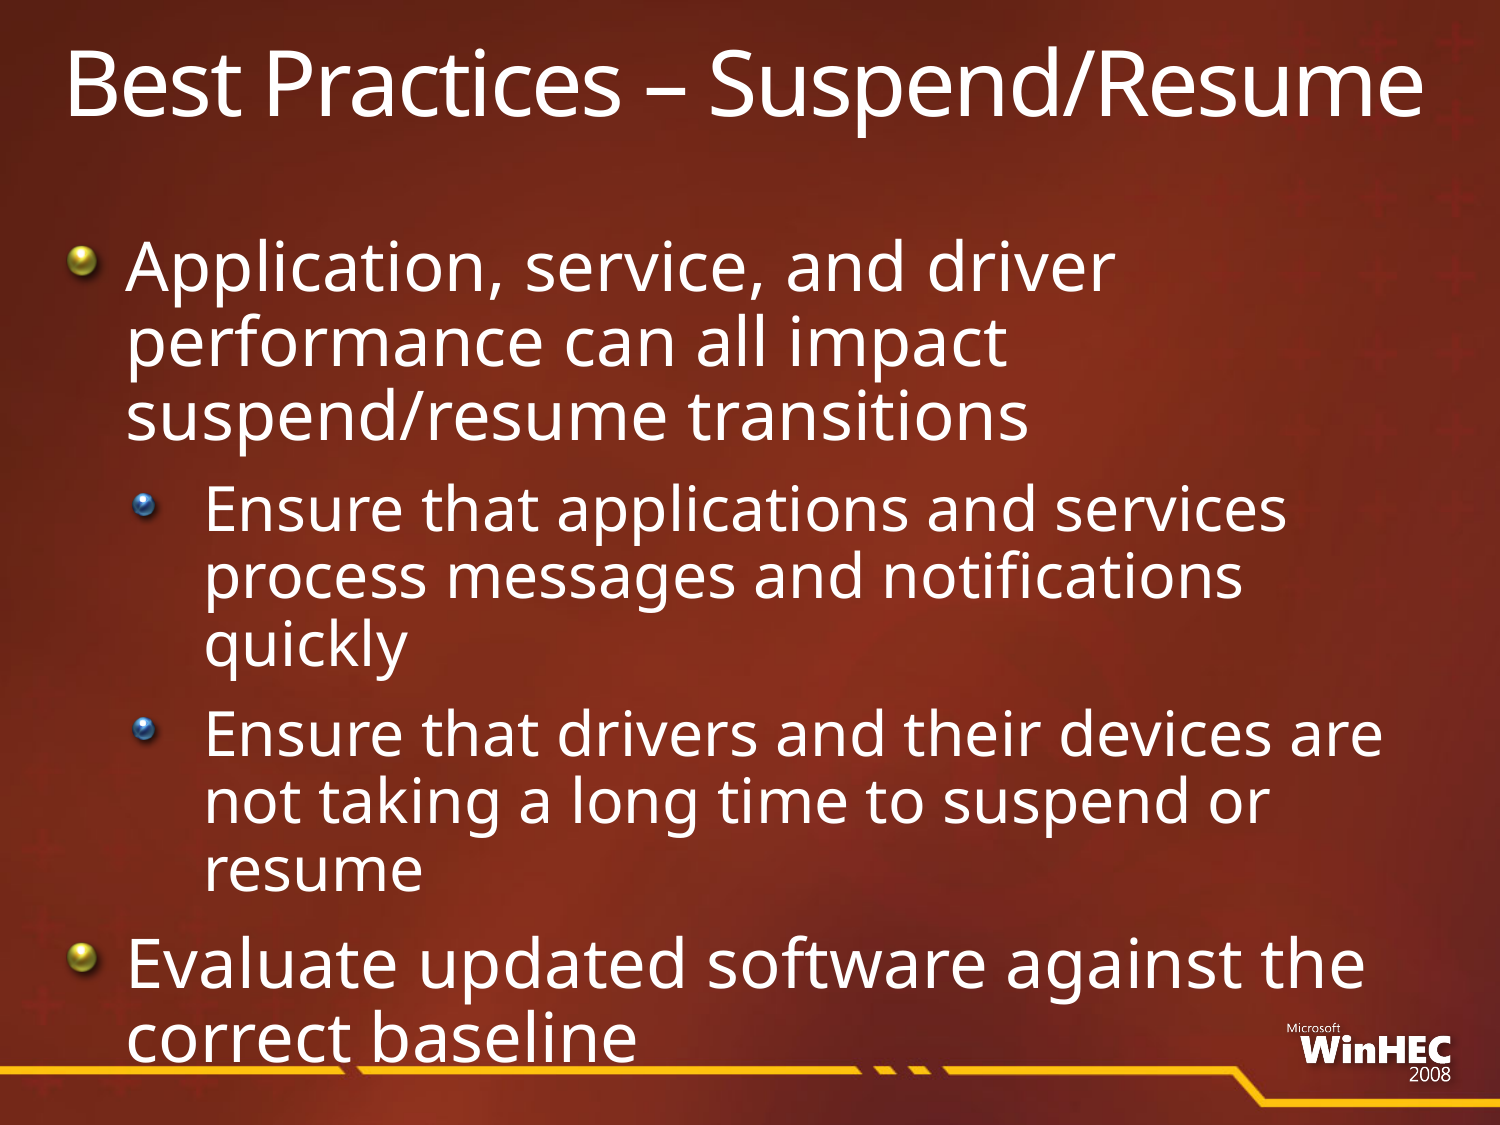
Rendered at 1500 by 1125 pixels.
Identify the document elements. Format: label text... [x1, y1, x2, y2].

list Application, service, and driver performance can all impact suspend/resume transitions Ensure that applications and services process messages and notifications quickly Ensure that drivers and their devices are not taking a long time to suspend or resume Evaluate updated software against the correct baseline [62, 232, 1438, 1121]
title Best Practices – Suspend/Resume [62, 37, 1438, 138]
picture [0, 0, 1500, 1125]
